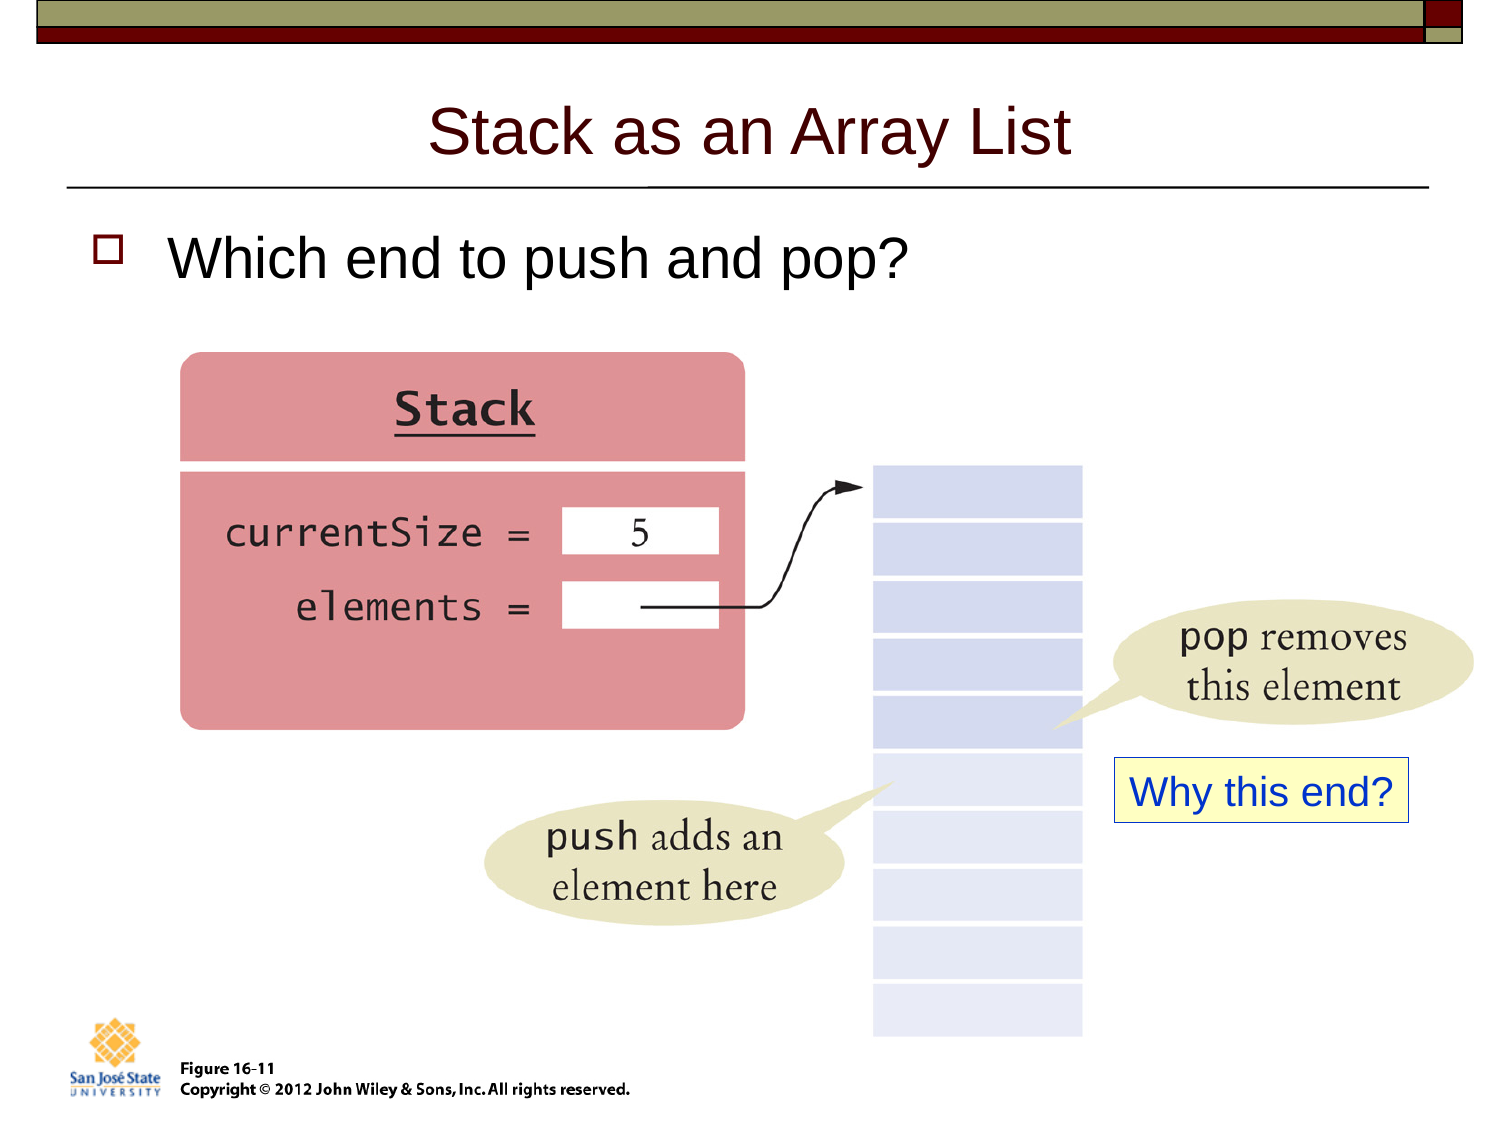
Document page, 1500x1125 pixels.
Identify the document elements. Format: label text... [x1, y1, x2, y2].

title Stack as an Array List [75, 67, 1425, 175]
picture [60, 1012, 166, 1112]
picture [179, 352, 1474, 1099]
list Which end to push and pop? [75, 212, 1425, 308]
